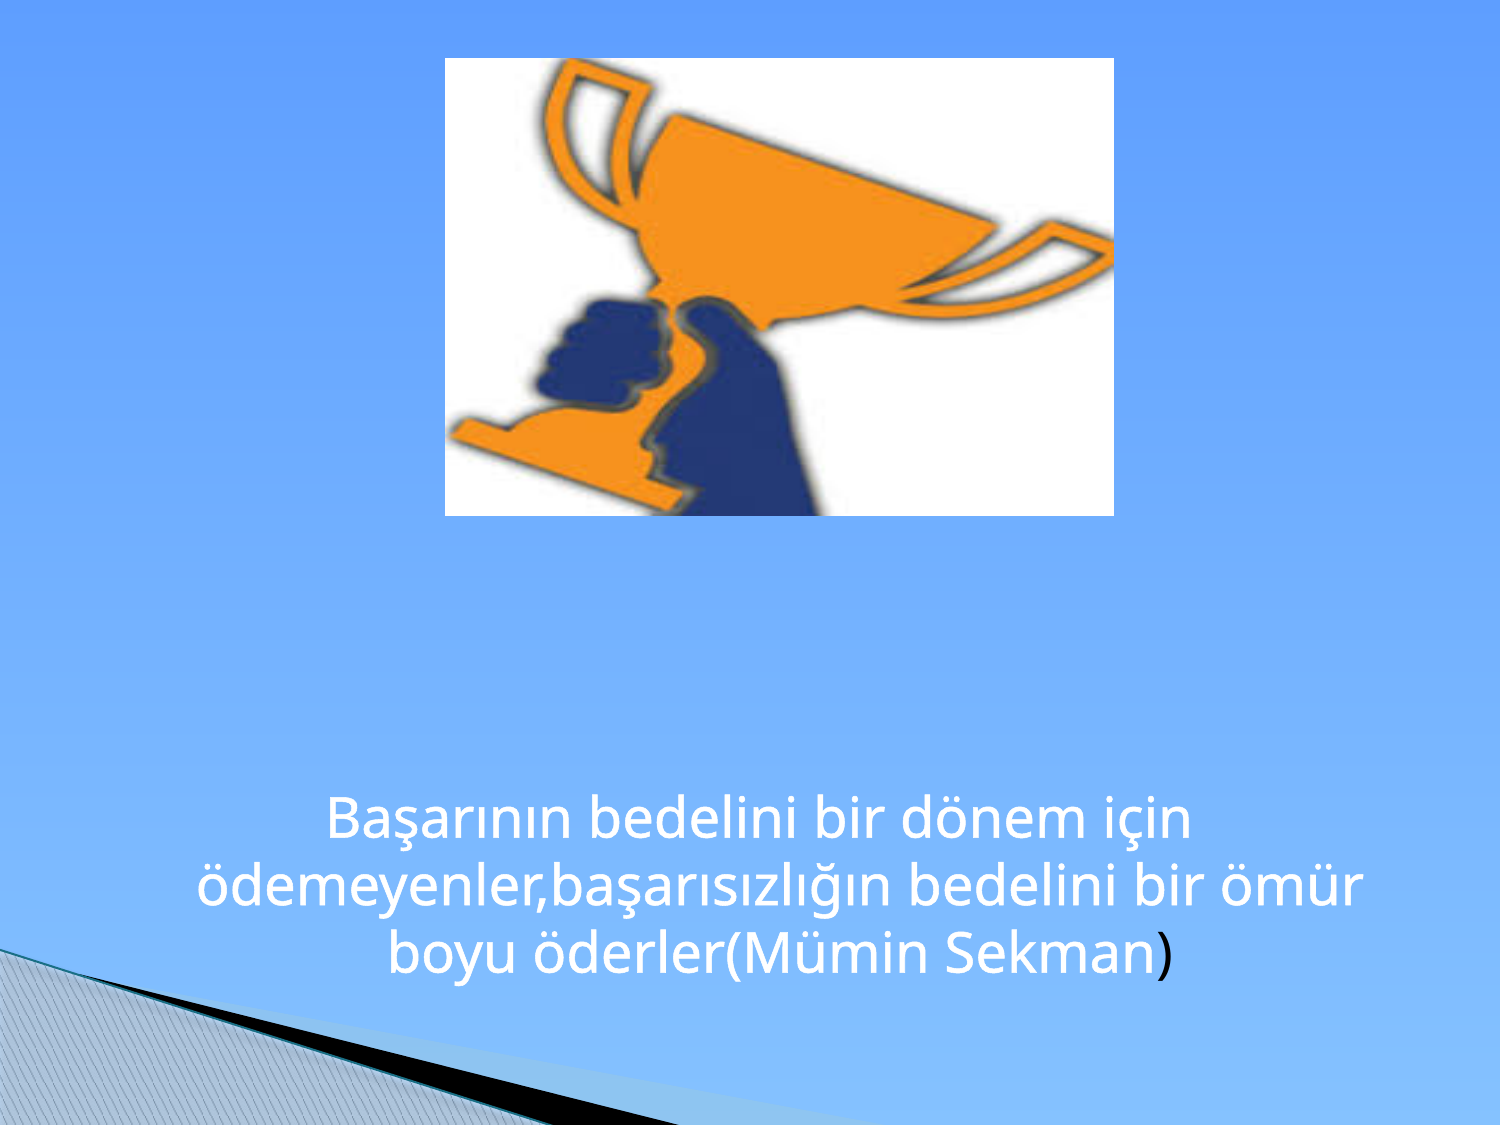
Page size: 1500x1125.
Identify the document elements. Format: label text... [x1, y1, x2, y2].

list Başarının bedelini bir dönem için ödemeyenler,başarısızlığın bedelini bir ömür boyu öderler(Mümin Sekman) [75, 243, 1425, 1079]
picture [445, 58, 1114, 516]
